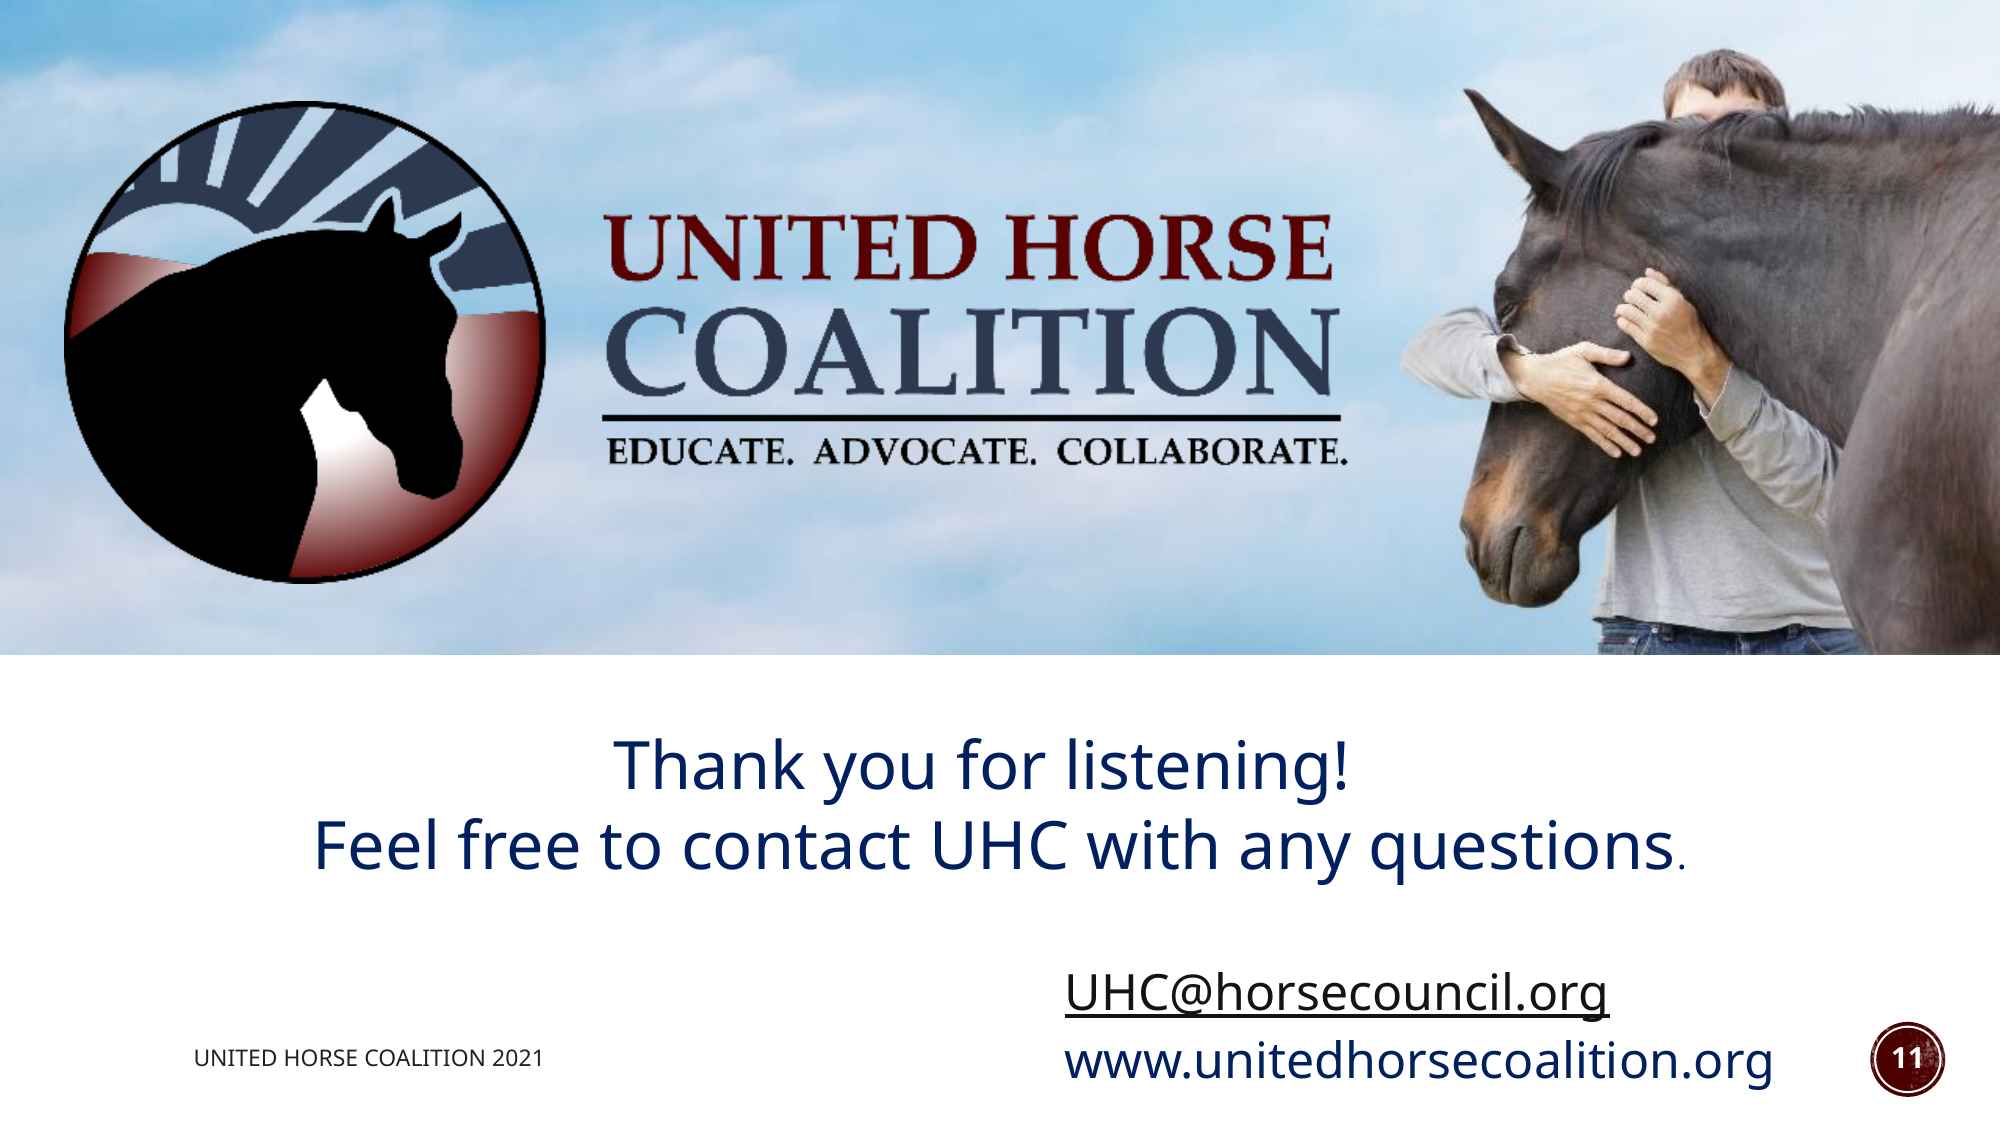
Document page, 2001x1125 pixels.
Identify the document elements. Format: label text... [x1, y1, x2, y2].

picture [0, 0, 2000, 653]
footer UNITED HORSE COALITION 2021 [178, 1028, 1049, 1089]
text_box Thank you for listening! Feel free to contact UHC with any questions. [230, 715, 1770, 890]
text_box UHC@horsecouncil.org www.unitedhorsecoalition.org [1049, 952, 2000, 1096]
